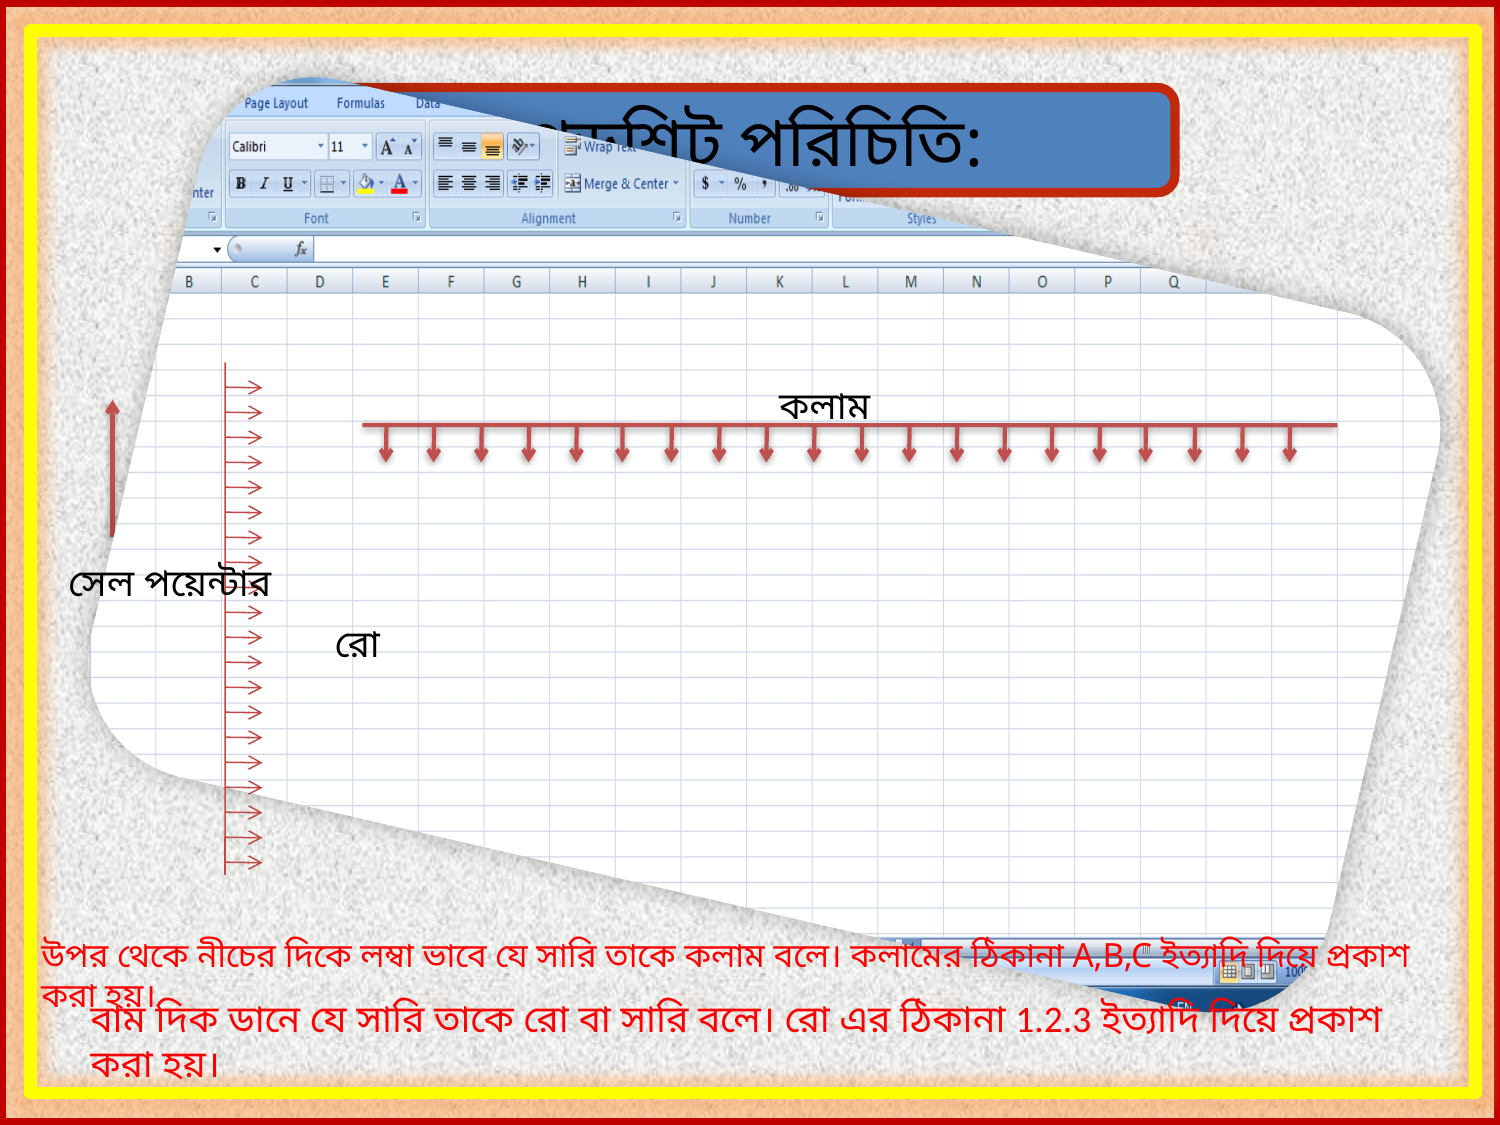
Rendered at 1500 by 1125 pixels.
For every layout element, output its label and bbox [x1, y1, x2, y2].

picture [869, 187, 1401, 903]
text_box [224, 362, 263, 876]
text_box [830, 0, 869, 932]
text_box [0, 0, 1500, 1125]
picture [128, 187, 830, 903]
